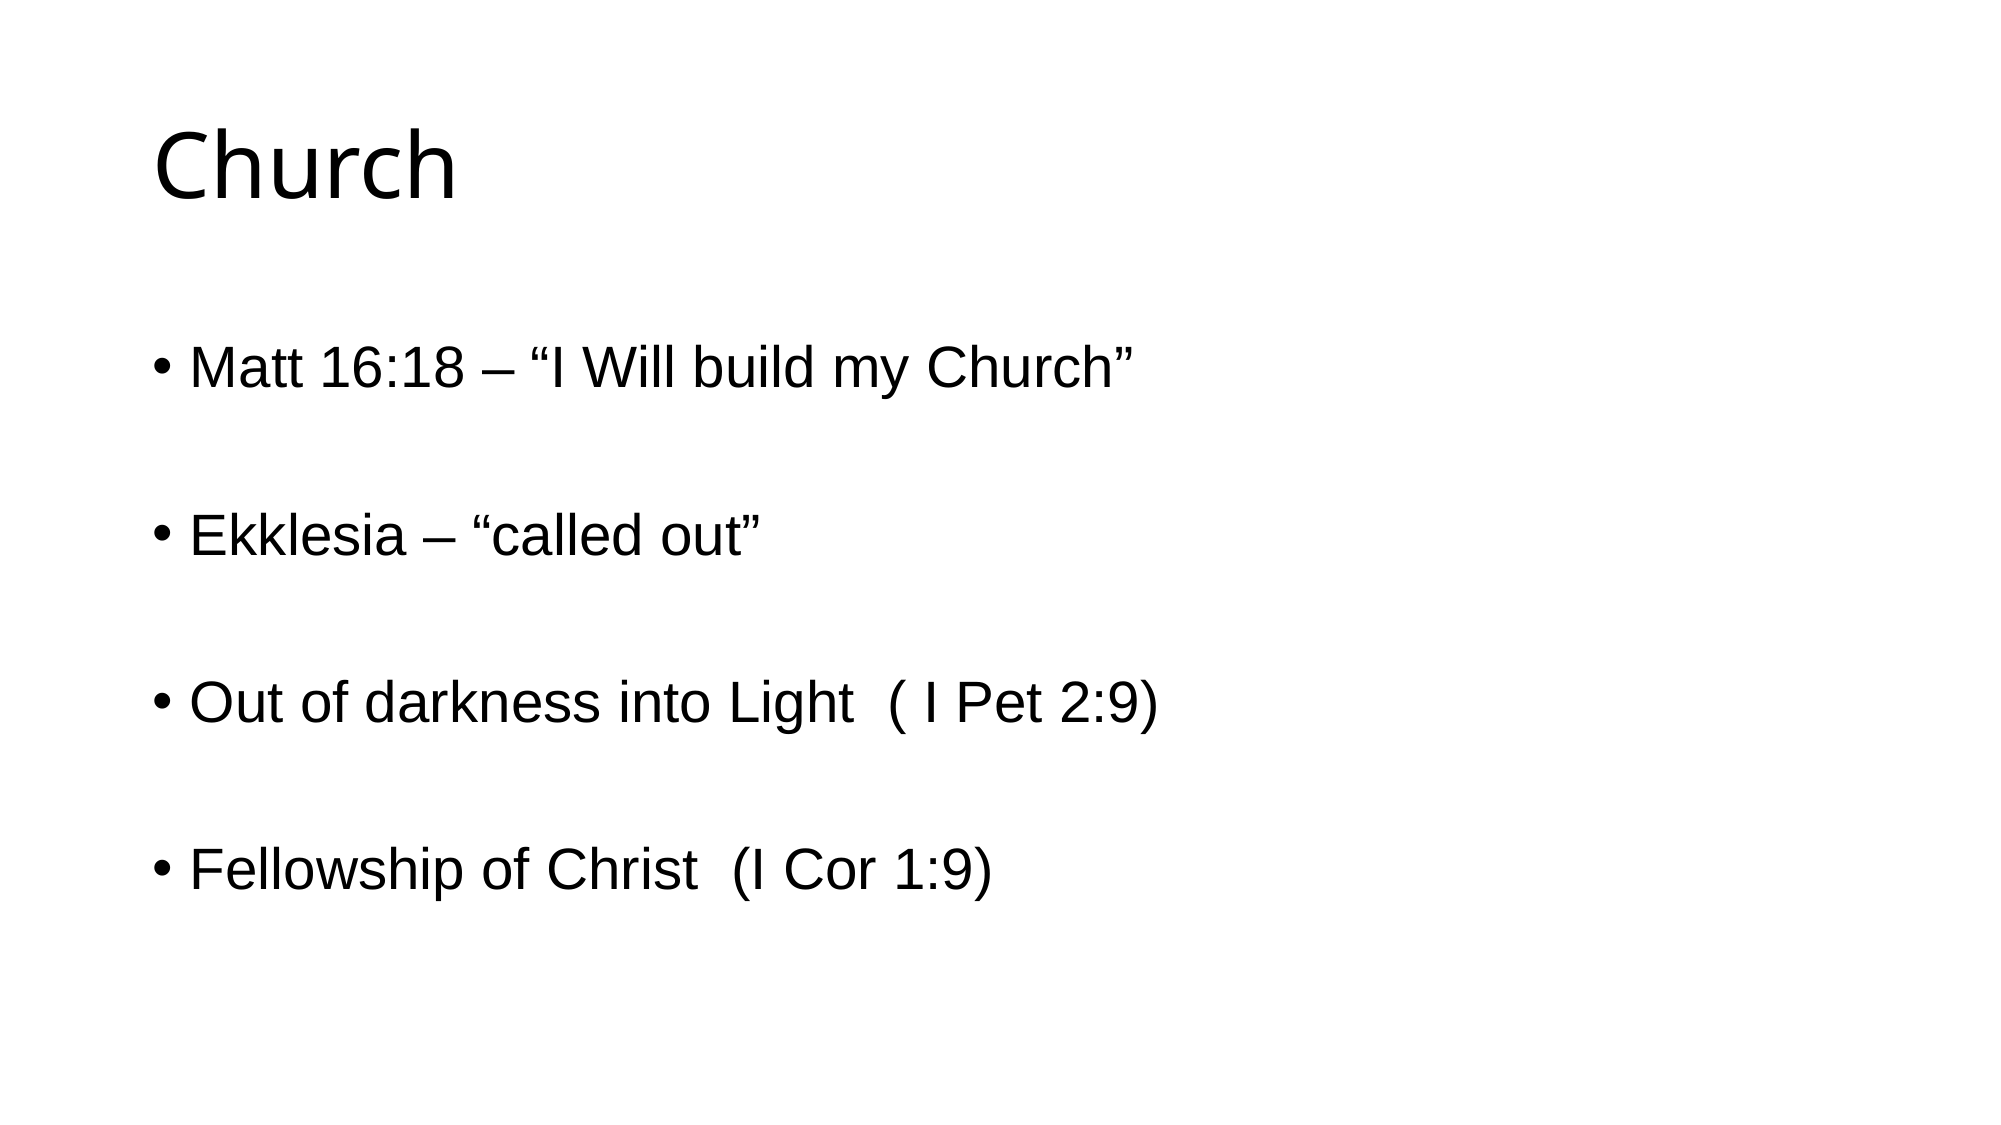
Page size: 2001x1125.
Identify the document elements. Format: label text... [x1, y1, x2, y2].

title Church [137, 59, 1863, 278]
list Matt 16:18 – “I Will build my Church” Ekklesia – “called out” Out of darkness into Light ( I Pet 2:9) Fellowship of Christ (I Cor 1:9) [137, 329, 1863, 1014]
